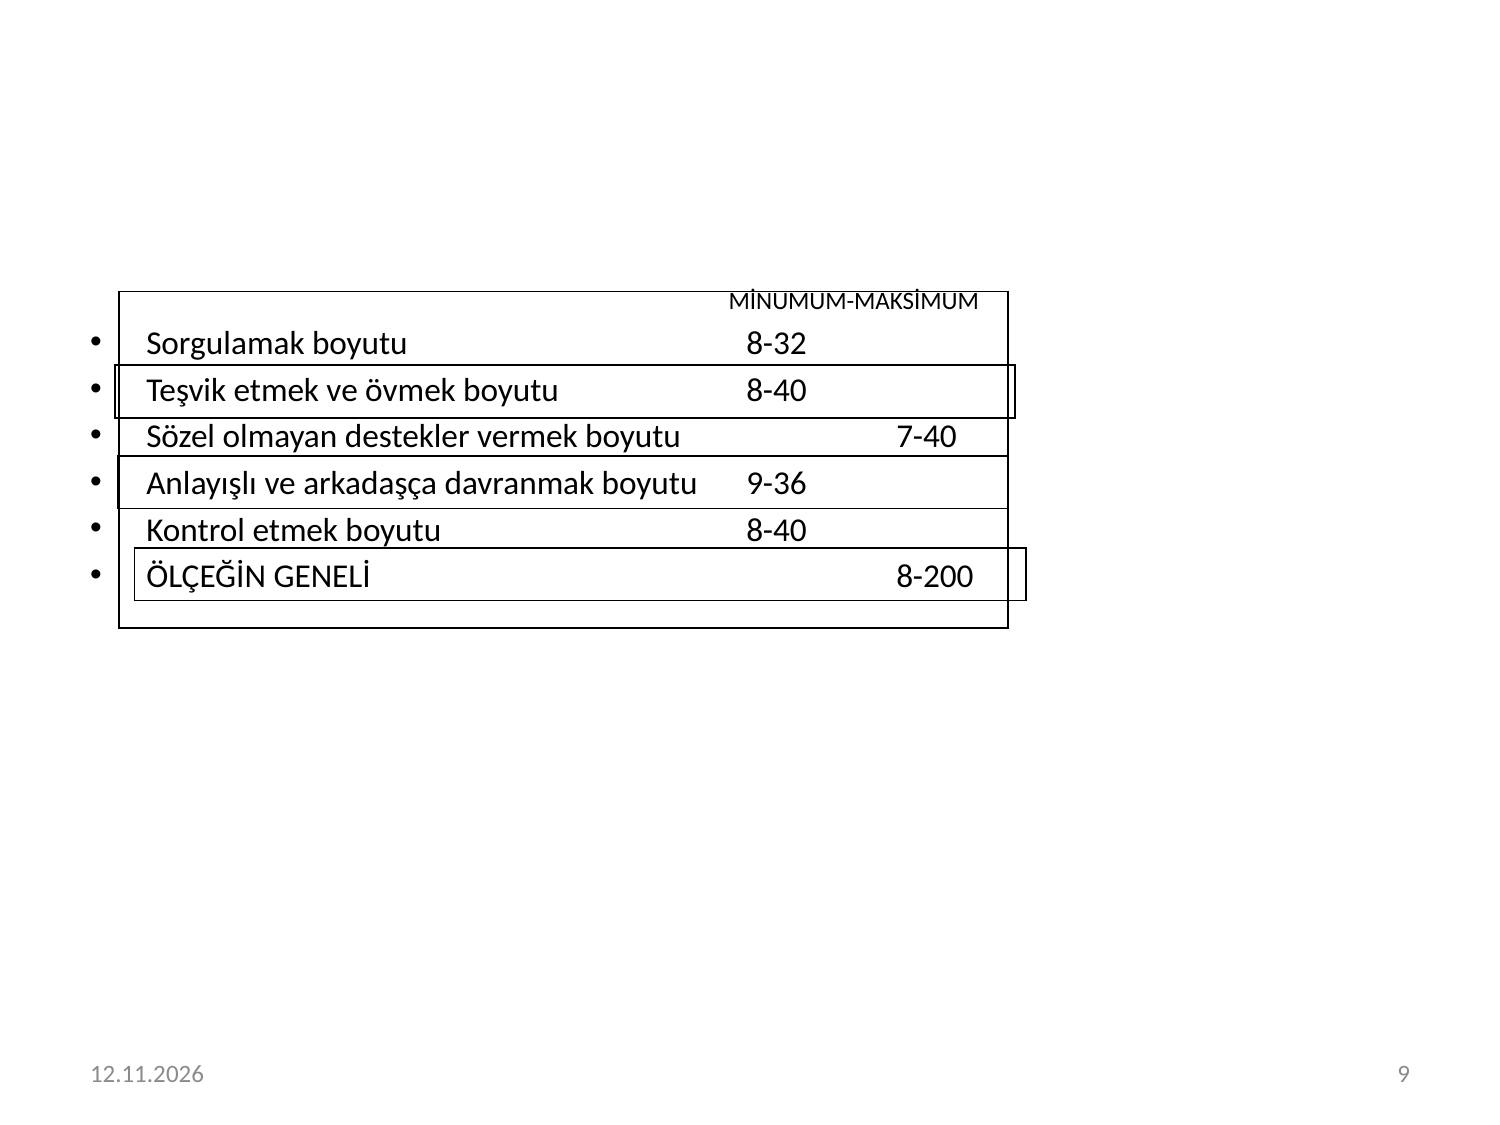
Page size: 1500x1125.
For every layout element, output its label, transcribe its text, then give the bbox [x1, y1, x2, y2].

table_header [135, 549, 1025, 600]
table_header [118, 457, 1007, 508]
table_header [120, 419, 1007, 455]
slide_number 9 [1074, 1042, 1425, 1103]
list MİNUMUM-MAKSİMUM Sorgulamak boyutu 8-32 Teşvik etmek ve övmek boyutu 8-40 Sözel olmayan destekler vermek boyutu 7-40 Anlayışlı ve arkadaşça davranmak boyutu 9-36 Kontrol etmek boyutu 8-40 ÖLÇEĞİN GENELİ 8-200 [75, 262, 1425, 1005]
table_header [116, 366, 1014, 417]
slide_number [75, 1042, 425, 1103]
table_header [120, 292, 1007, 364]
table_header [120, 509, 1007, 627]
